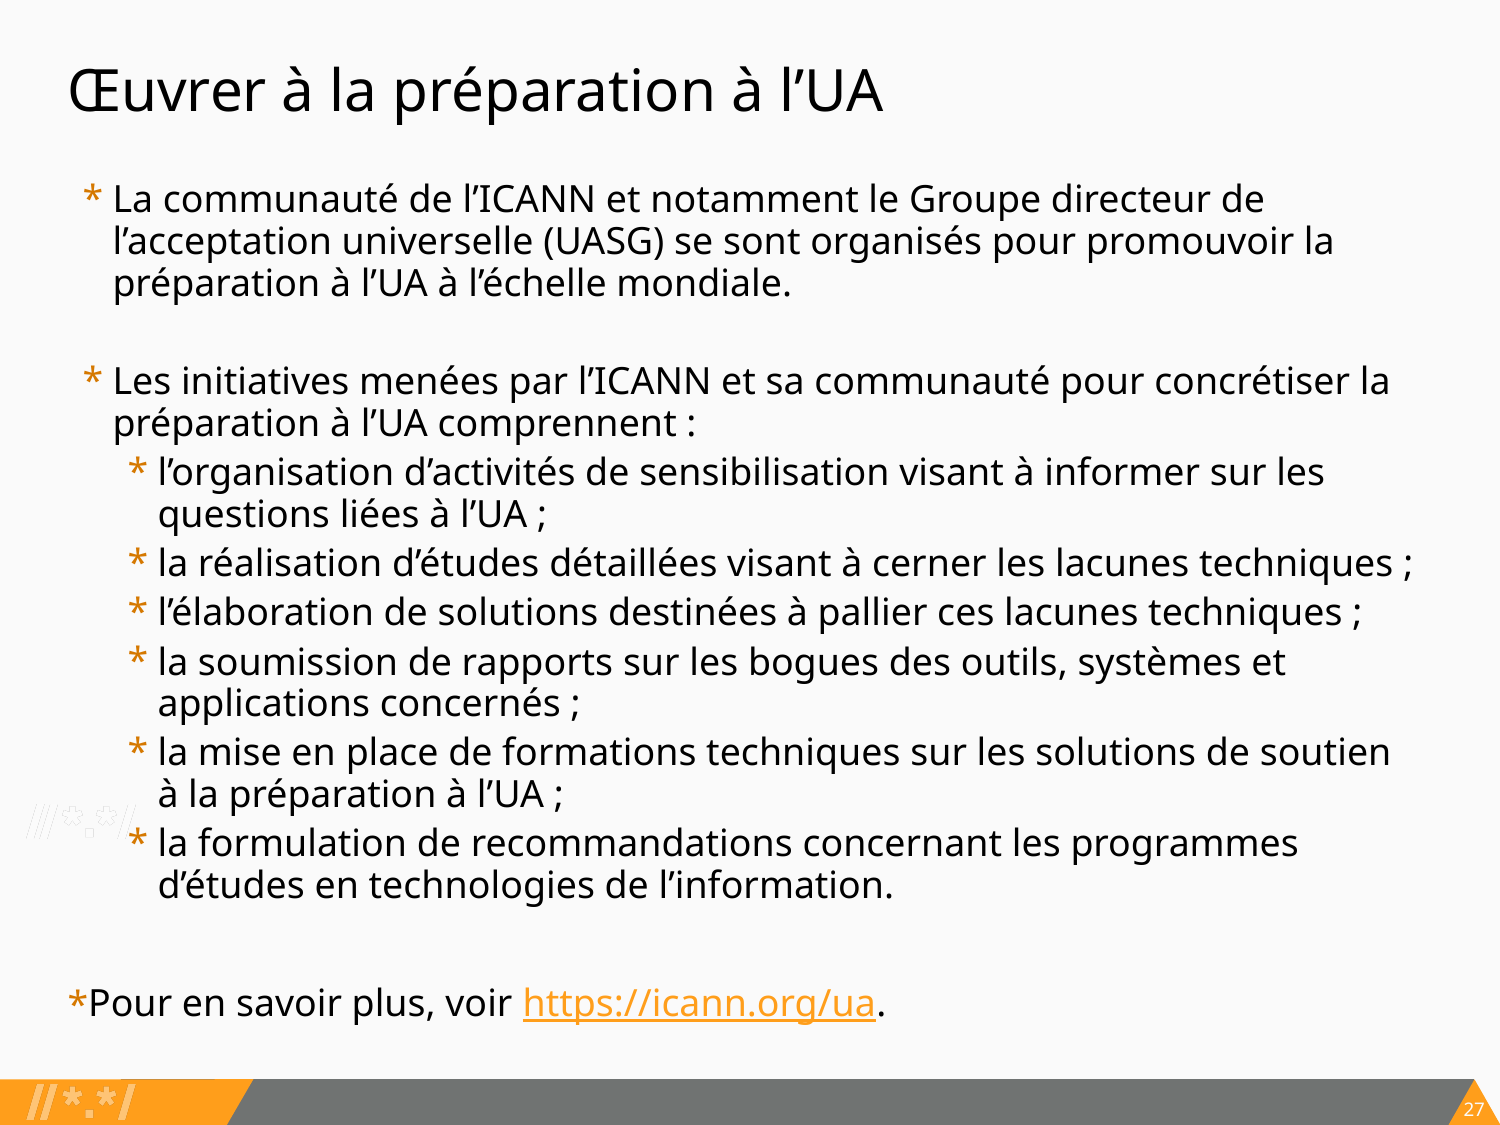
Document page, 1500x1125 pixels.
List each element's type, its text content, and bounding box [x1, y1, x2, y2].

list La communauté de l’ICANN et notamment le Groupe directeur de l’acceptation universelle (UASG) se sont organisés pour promouvoir la préparation à l’UA à l’échelle mondiale. Les initiatives menées par l’ICANN et sa communauté pour concrétiser la préparation à l’UA comprennent : l’organisation d’activités de sensibilisation visant à informer sur les questions liées à l’UA ; la réalisation d’études détaillées visant à cerner les lacunes techniques ; l’élaboration de solutions destinées à pallier ces lacunes techniques ; la soumission de rapports sur les bogues des outils, systèmes et applications concernés ; la mise en place de formations techniques sur les solutions de soutien à la préparation à l’UA ; la formulation de recommandations concernant les programmes d’études en technologies de l’information. Pour en savoir plus, voir https://icann.org/ua. [52, 171, 1439, 930]
title Œuvrer à la préparation à l’UA [52, 45, 1439, 171]
